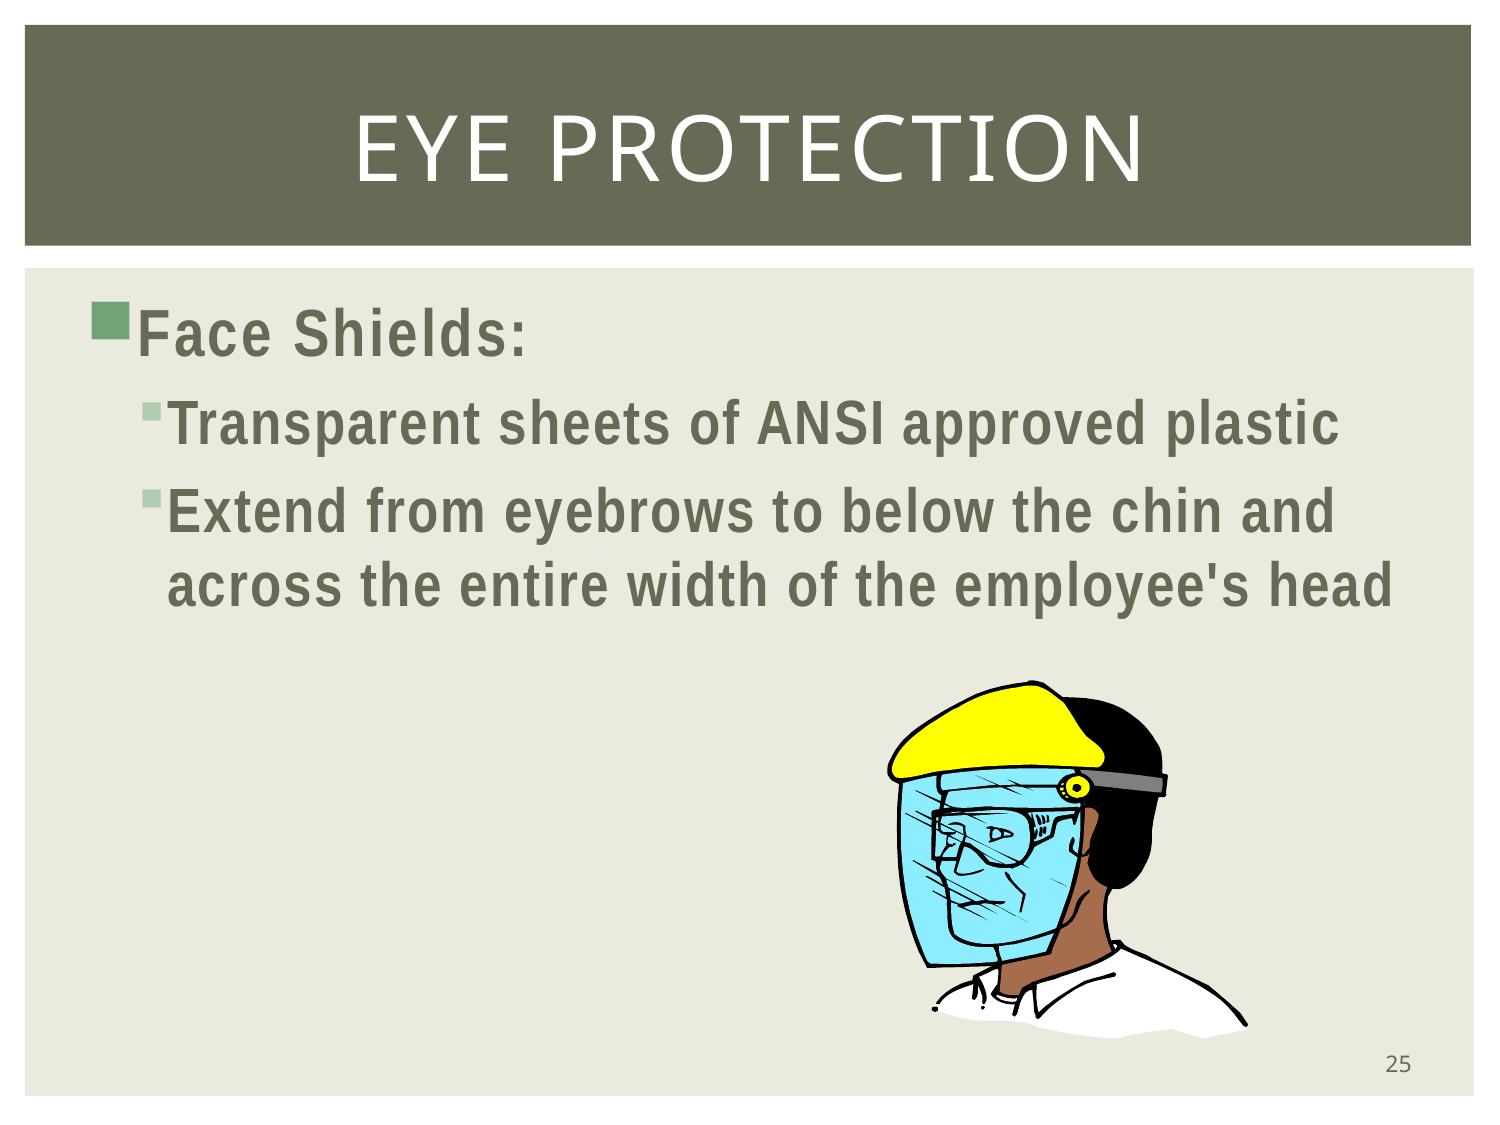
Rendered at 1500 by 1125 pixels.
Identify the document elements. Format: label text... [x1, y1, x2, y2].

slide_number 25 [1349, 1041, 1448, 1089]
list Face Shields: Transparent sheets of ANSI approved plastic Extend from eyebrows to below the chin and across the entire width of the employee's head [62, 281, 1442, 1005]
title Eye Protection [62, 58, 1438, 232]
picture [887, 679, 1249, 1039]
